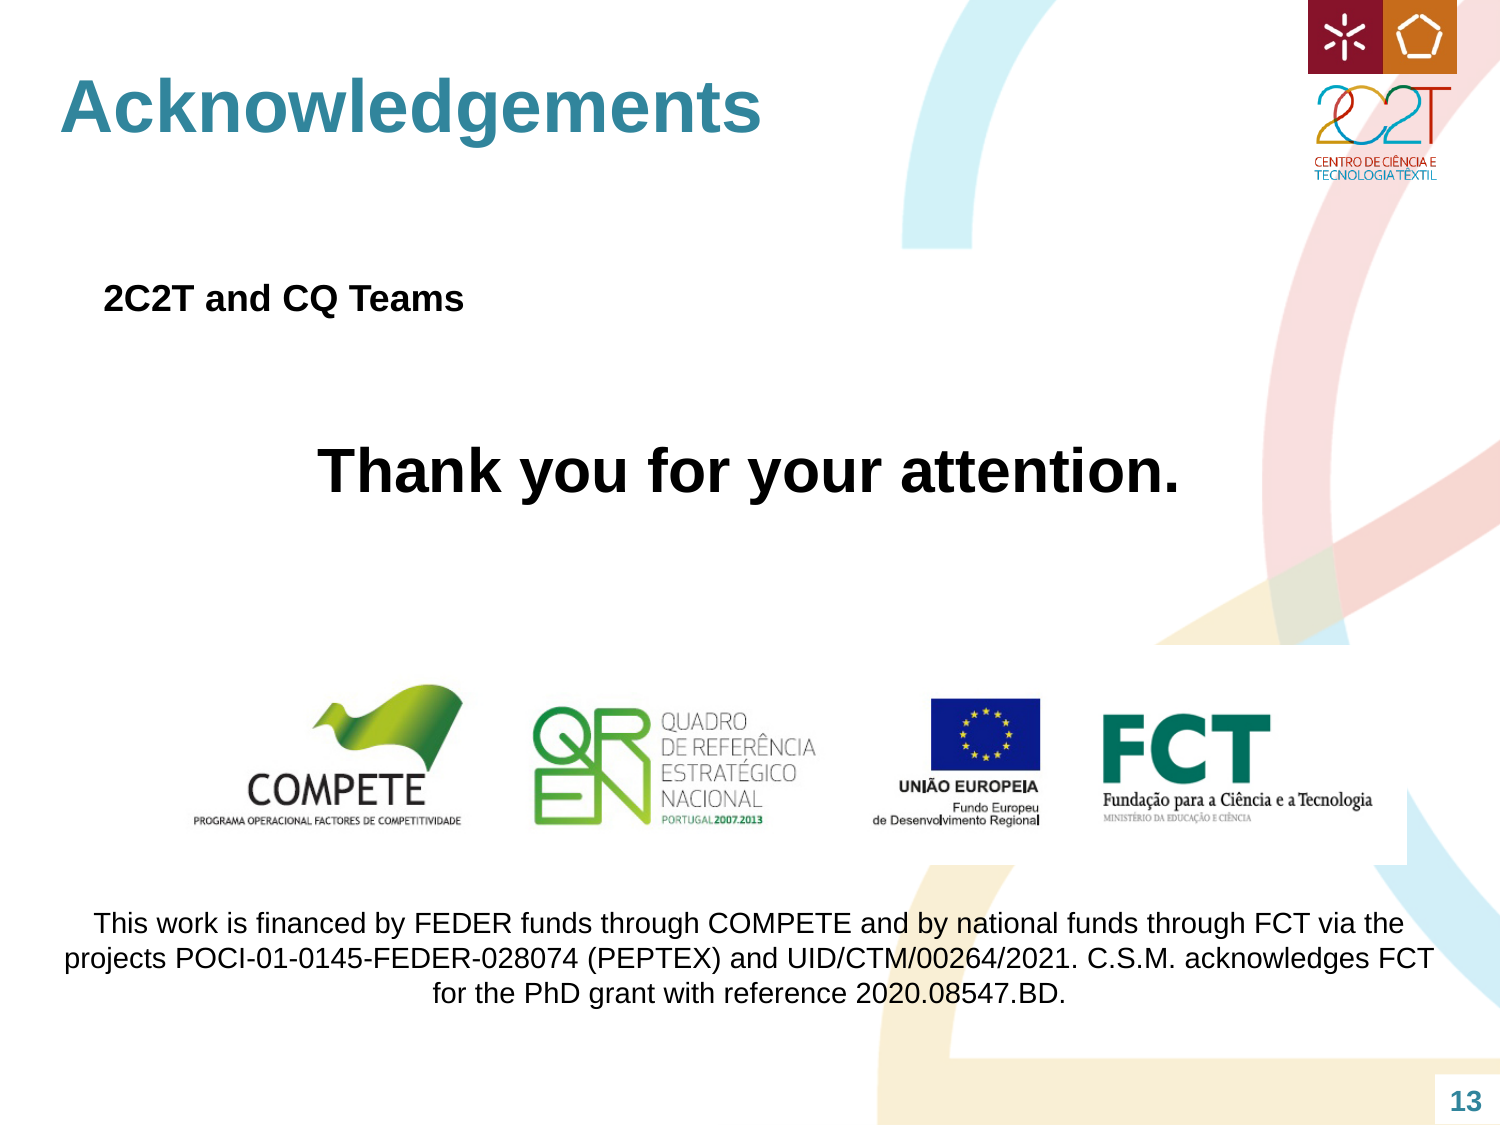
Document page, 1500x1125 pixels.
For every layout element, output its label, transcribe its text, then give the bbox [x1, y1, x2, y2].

picture [1308, 0, 1457, 74]
text_box Thank you for your attention. [180, 385, 1320, 513]
picture [158, 644, 1407, 865]
picture [1316, 85, 1455, 146]
text_box This work is financed by FEDER funds through COMPETE and by national funds through FCT via the projects POCI-01-0145-FEDER-028074 (PEPTEX) and UID/CTM/00264/2021. C.S.M. acknowledges FCT for the PhD grant with reference 2020.08547.BD. [41, 896, 1459, 1017]
text_box 2C2T and CQ Teams [88, 244, 655, 327]
text_box 13 [1435, 1074, 1500, 1125]
text_box Acknowledgements [44, 49, 779, 155]
picture [1306, 151, 1439, 182]
